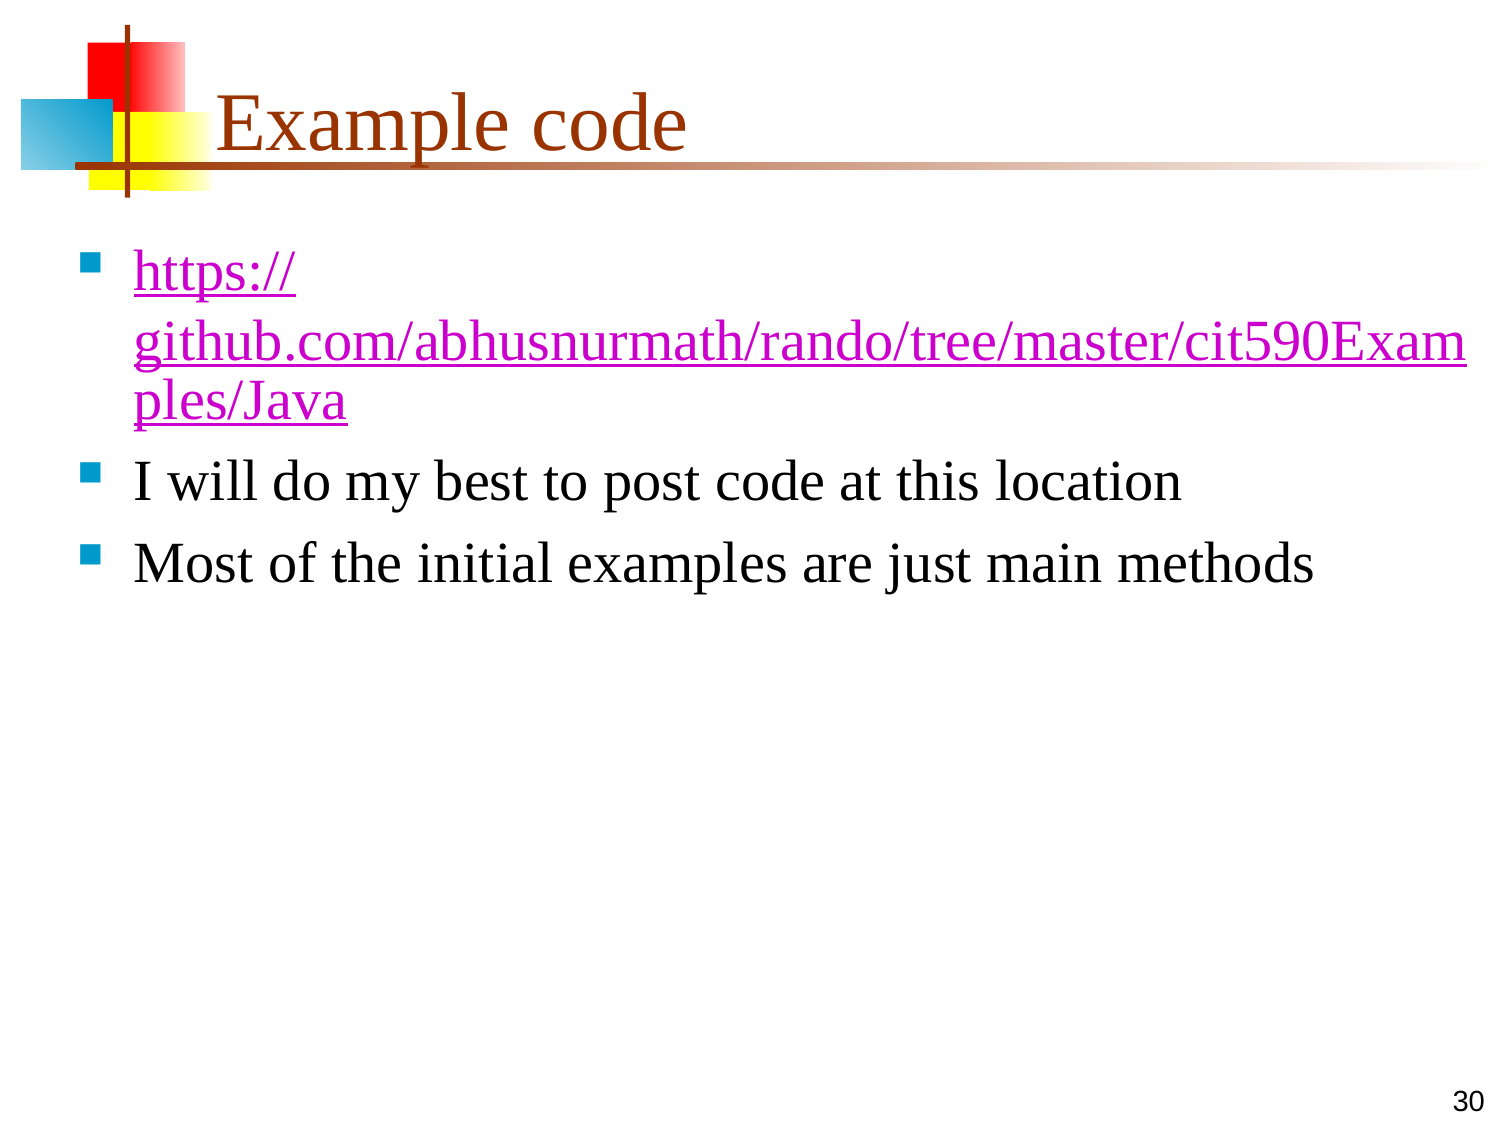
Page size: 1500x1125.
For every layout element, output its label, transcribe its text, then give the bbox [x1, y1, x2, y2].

title Example code [200, 37, 1479, 175]
list https://github.com/abhusnurmath/rando/tree/master/cit590Examples/Java I will do my best to post code at this location Most of the initial examples are just main methods [62, 224, 1500, 1006]
slide_number 30 [1187, 1049, 1500, 1125]
